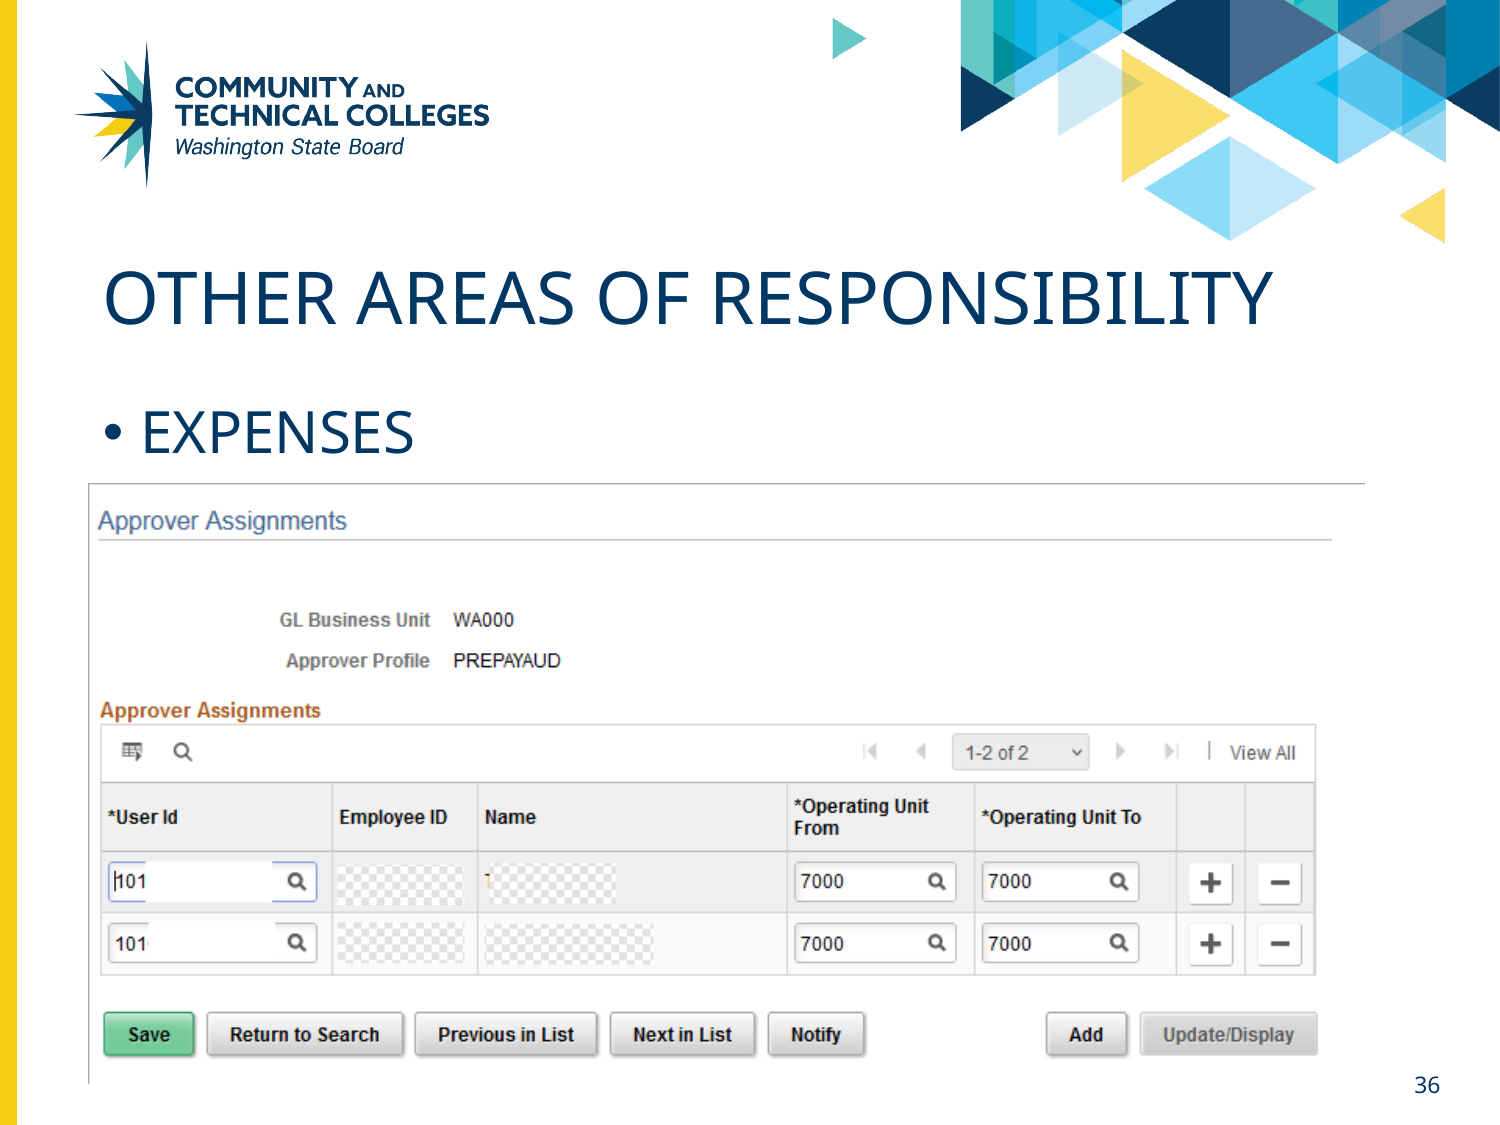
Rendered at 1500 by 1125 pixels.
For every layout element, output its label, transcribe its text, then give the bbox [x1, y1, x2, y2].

title Other Areas of Responsibility [88, 254, 1456, 385]
picture [87, 483, 1365, 1084]
picture [832, 0, 1500, 243]
slide_number 36 [1378, 1063, 1456, 1103]
list EXPENSES [88, 396, 1456, 1013]
picture [17, 25, 557, 228]
